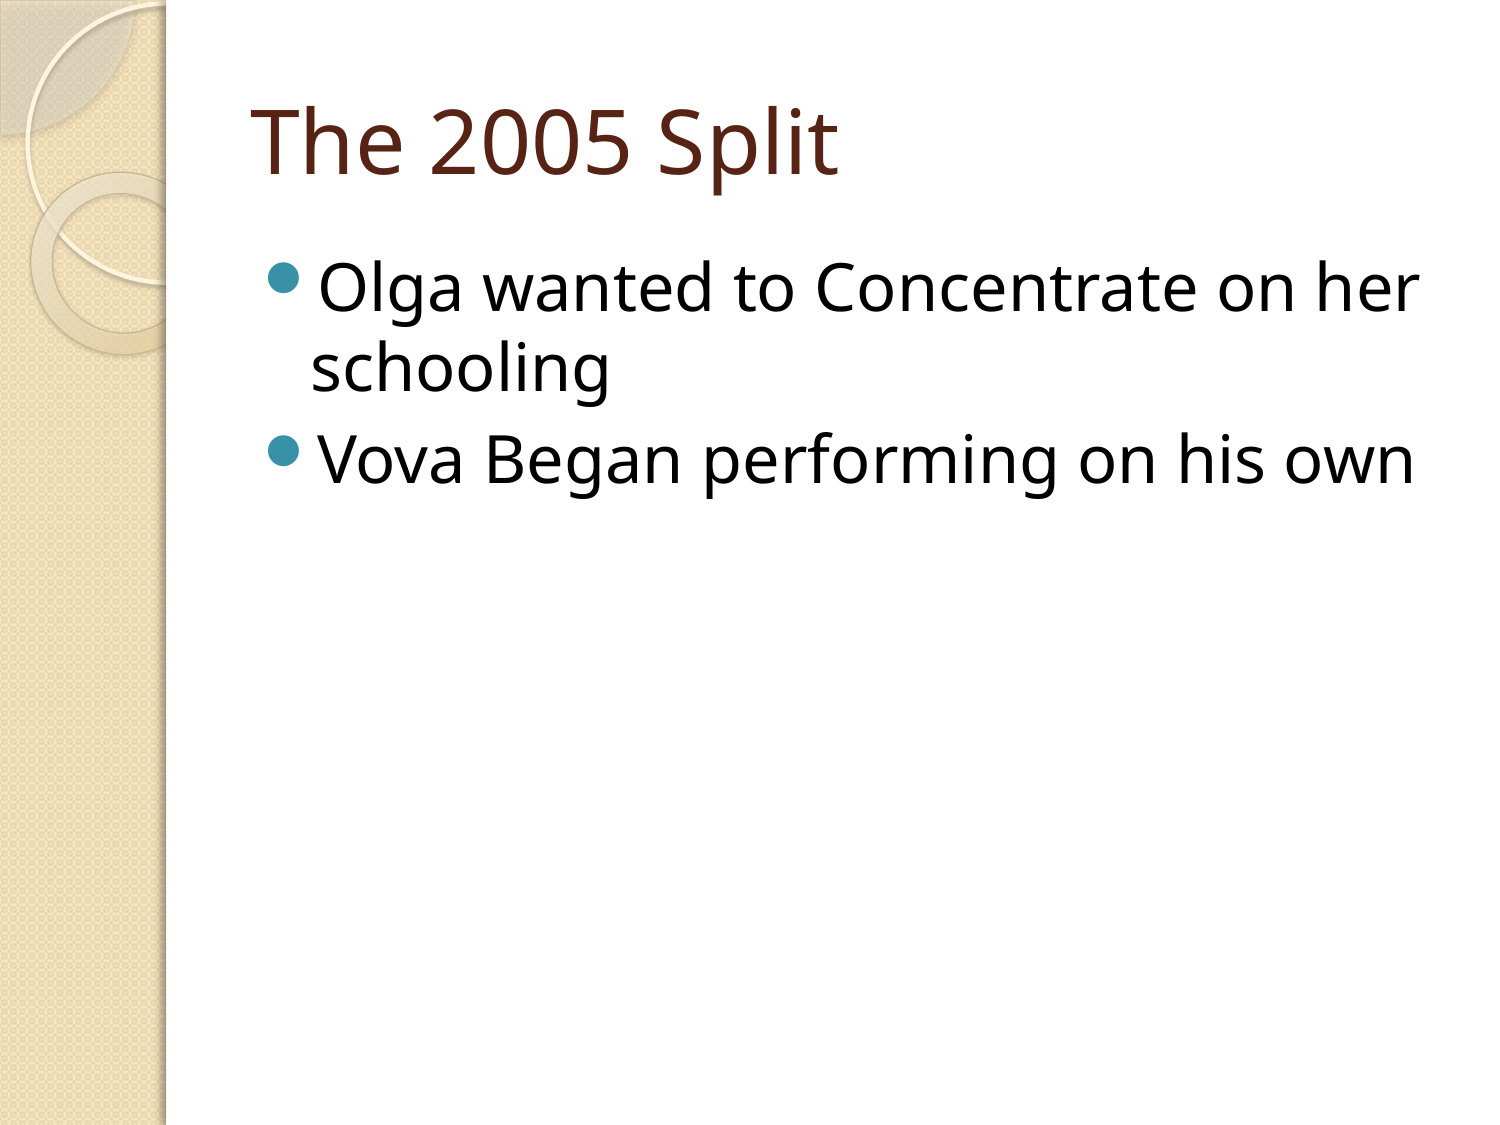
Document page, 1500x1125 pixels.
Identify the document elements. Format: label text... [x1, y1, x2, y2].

title The 2005 Split [235, 45, 1466, 233]
list Olga wanted to Concentrate on her schooling Vova Began performing on his own [235, 237, 1466, 1025]
